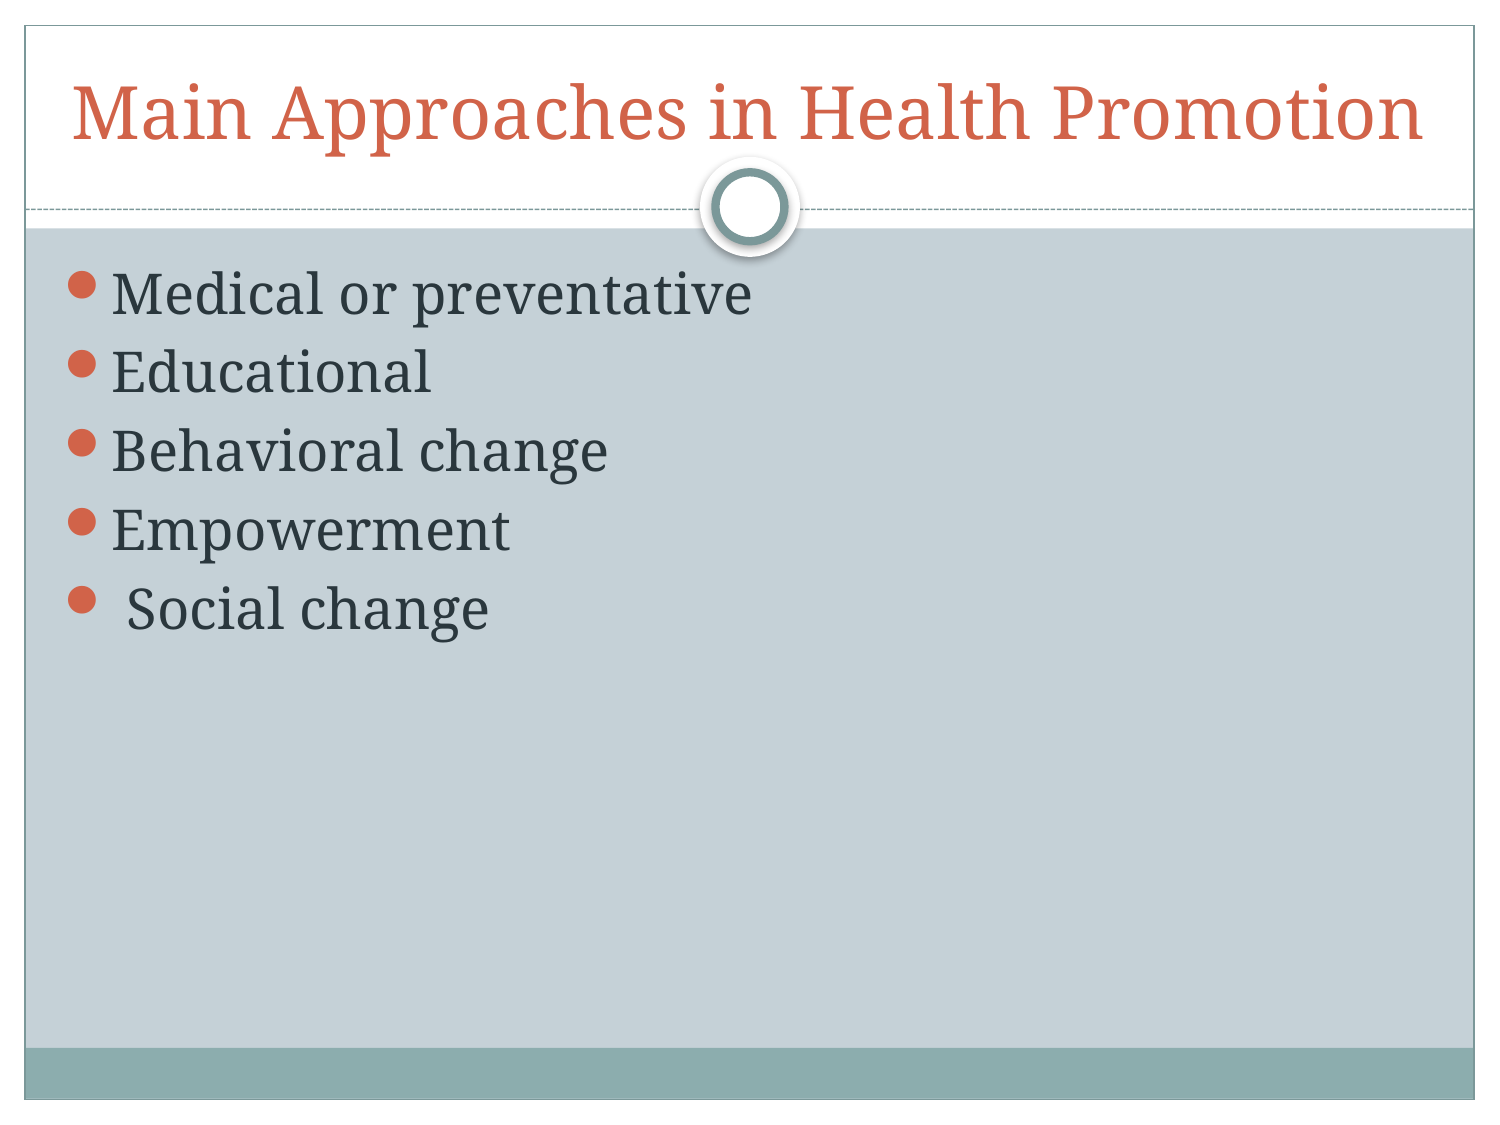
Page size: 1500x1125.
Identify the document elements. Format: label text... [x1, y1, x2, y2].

title Main Approaches in Health Promotion [49, 37, 1450, 162]
list Medical or preventative Educational Behavioral change Empowerment Social change [49, 250, 1445, 1001]
